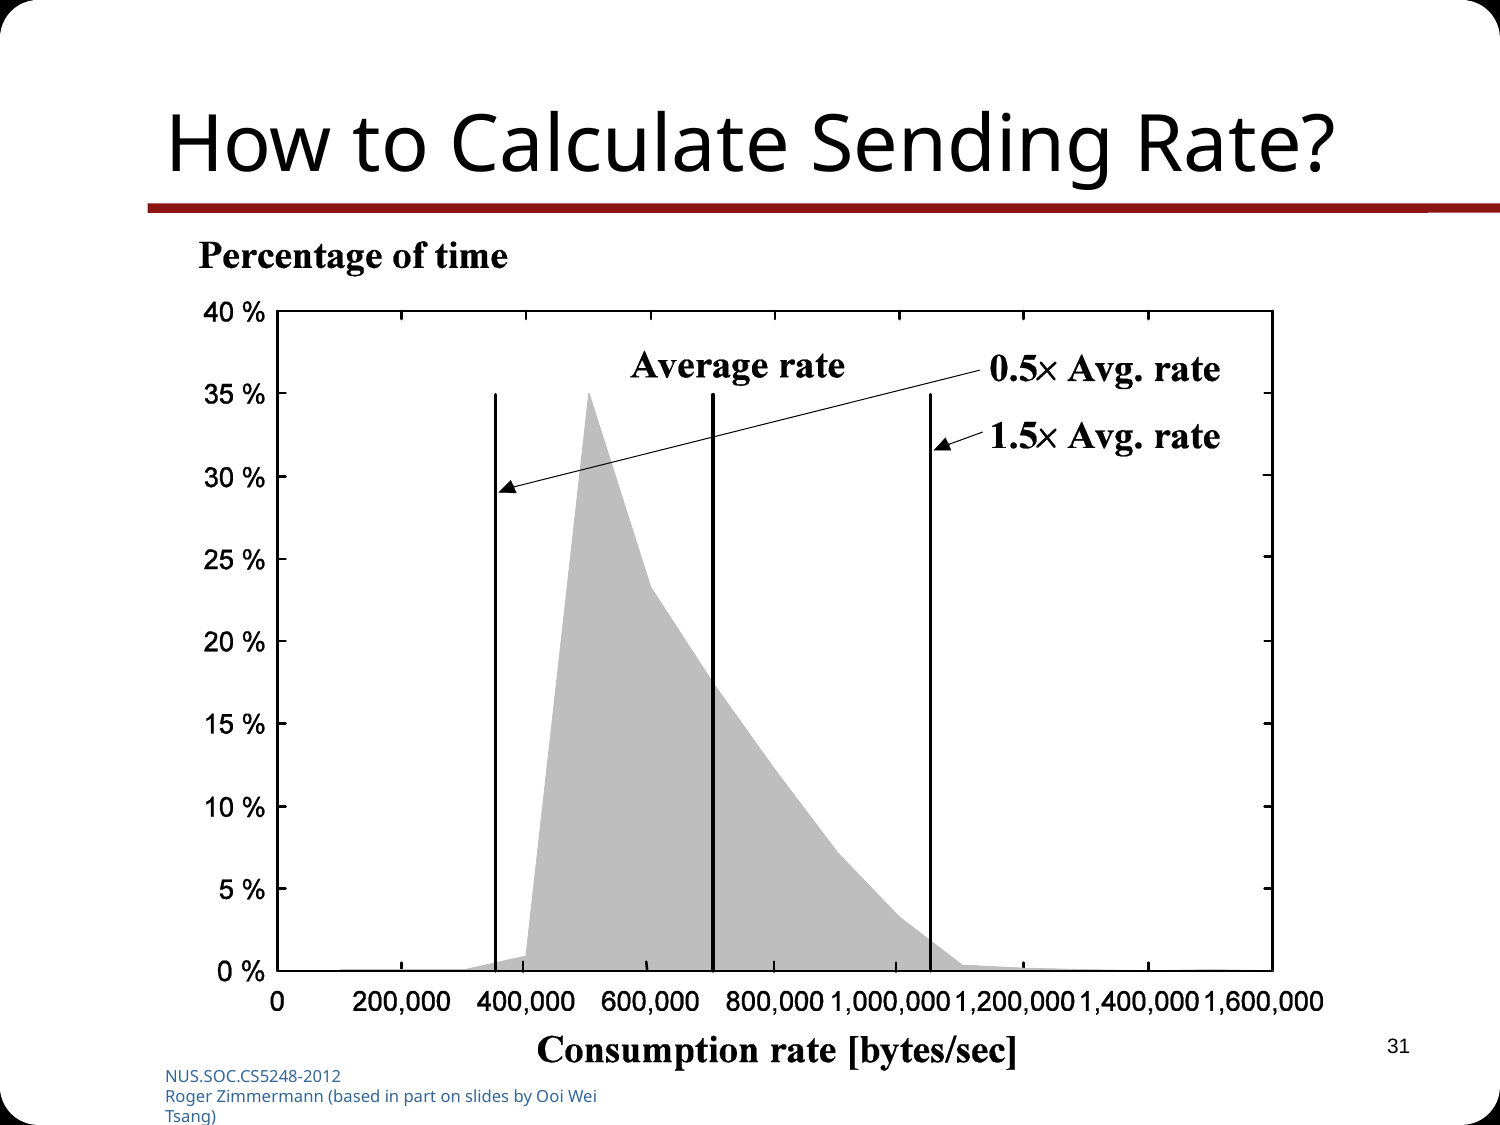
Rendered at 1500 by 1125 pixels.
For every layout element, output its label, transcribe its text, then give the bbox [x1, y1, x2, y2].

slide_number NUS.SOC.CS5248-2012 Roger Zimmermann (based in part on slides by Ooi Wei Tsang) [149, 1058, 549, 1101]
title How to Calculate Sending Rate? [149, 45, 1426, 234]
footer [549, 1086, 1038, 1101]
slide_number 31 [1112, 1024, 1426, 1101]
picture [194, 230, 1326, 1078]
